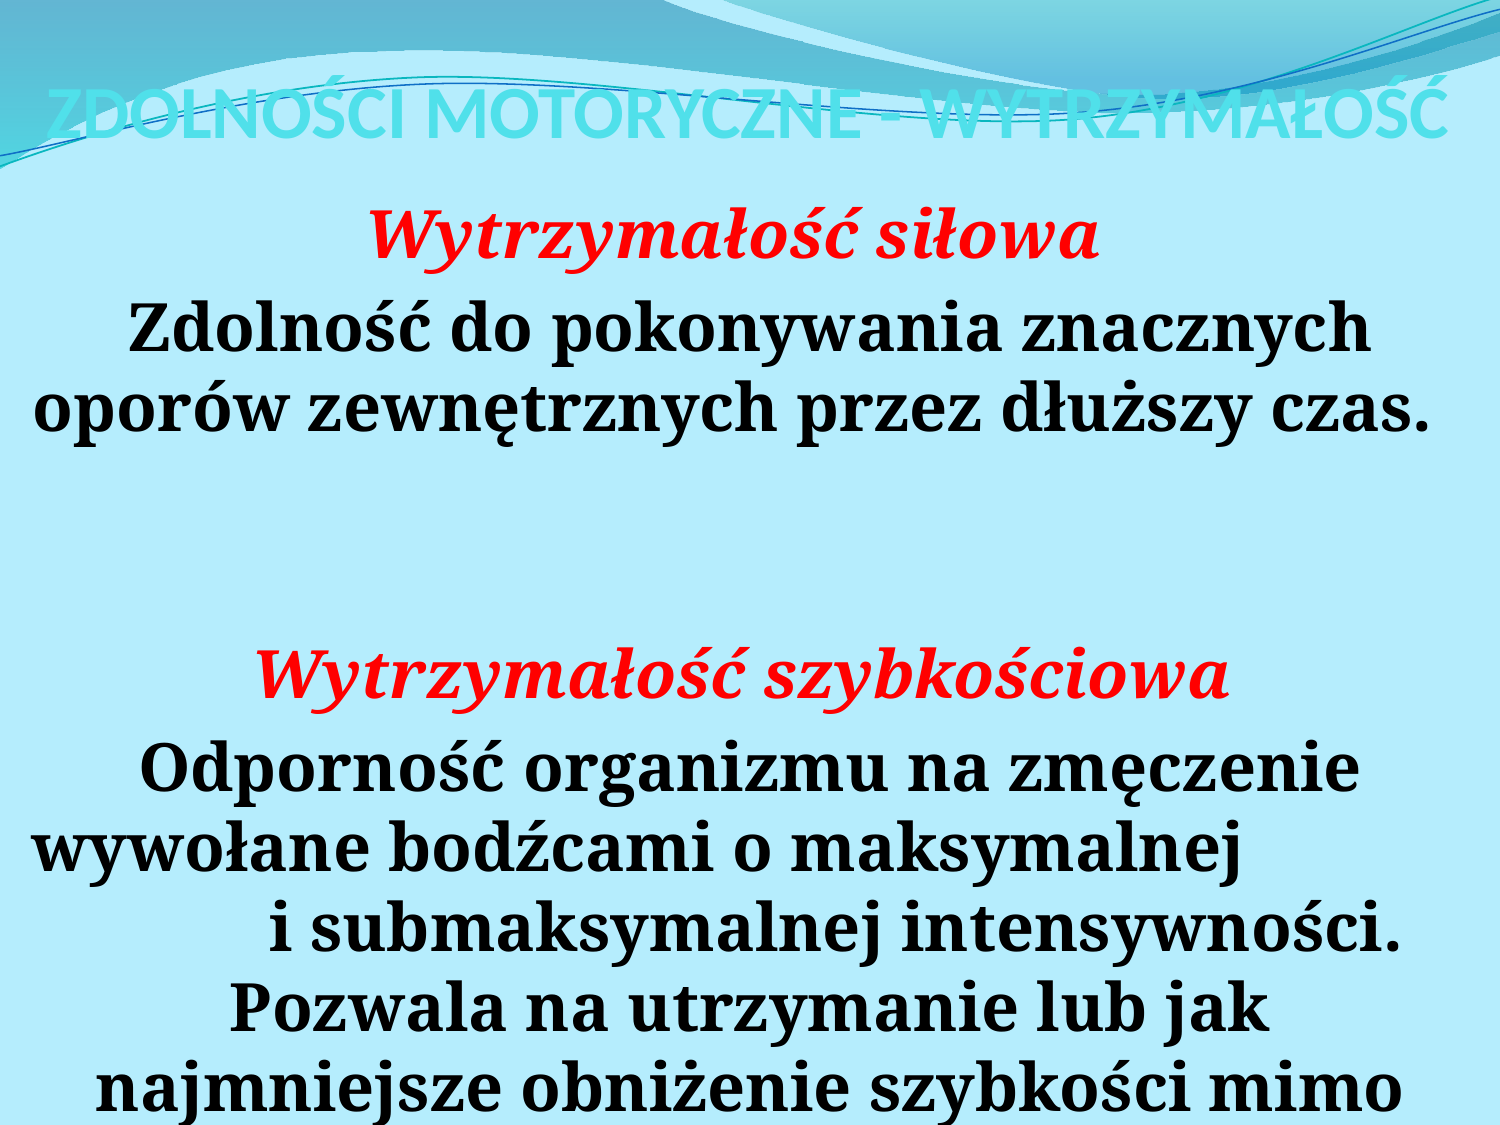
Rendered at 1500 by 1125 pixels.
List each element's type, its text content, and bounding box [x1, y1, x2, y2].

title ZDOLNOŚCI MOTORYCZNE - WYTRZYMAŁOŚĆ [41, 0, 1459, 184]
subtitle Wytrzymałość siłowa Zdolność do pokonywania znacznych oporów zewnętrznych przez dłuższy czas. Wytrzymałość szybkościowa Odporność organizmu na zmęczenie wywołane bodźcami o maksymalnej i submaksymalnej intensywności. Pozwala na utrzymanie lub jak najmniejsze obniżenie szybkości mimo narastającego zmęczenia. [29, 184, 1483, 1125]
